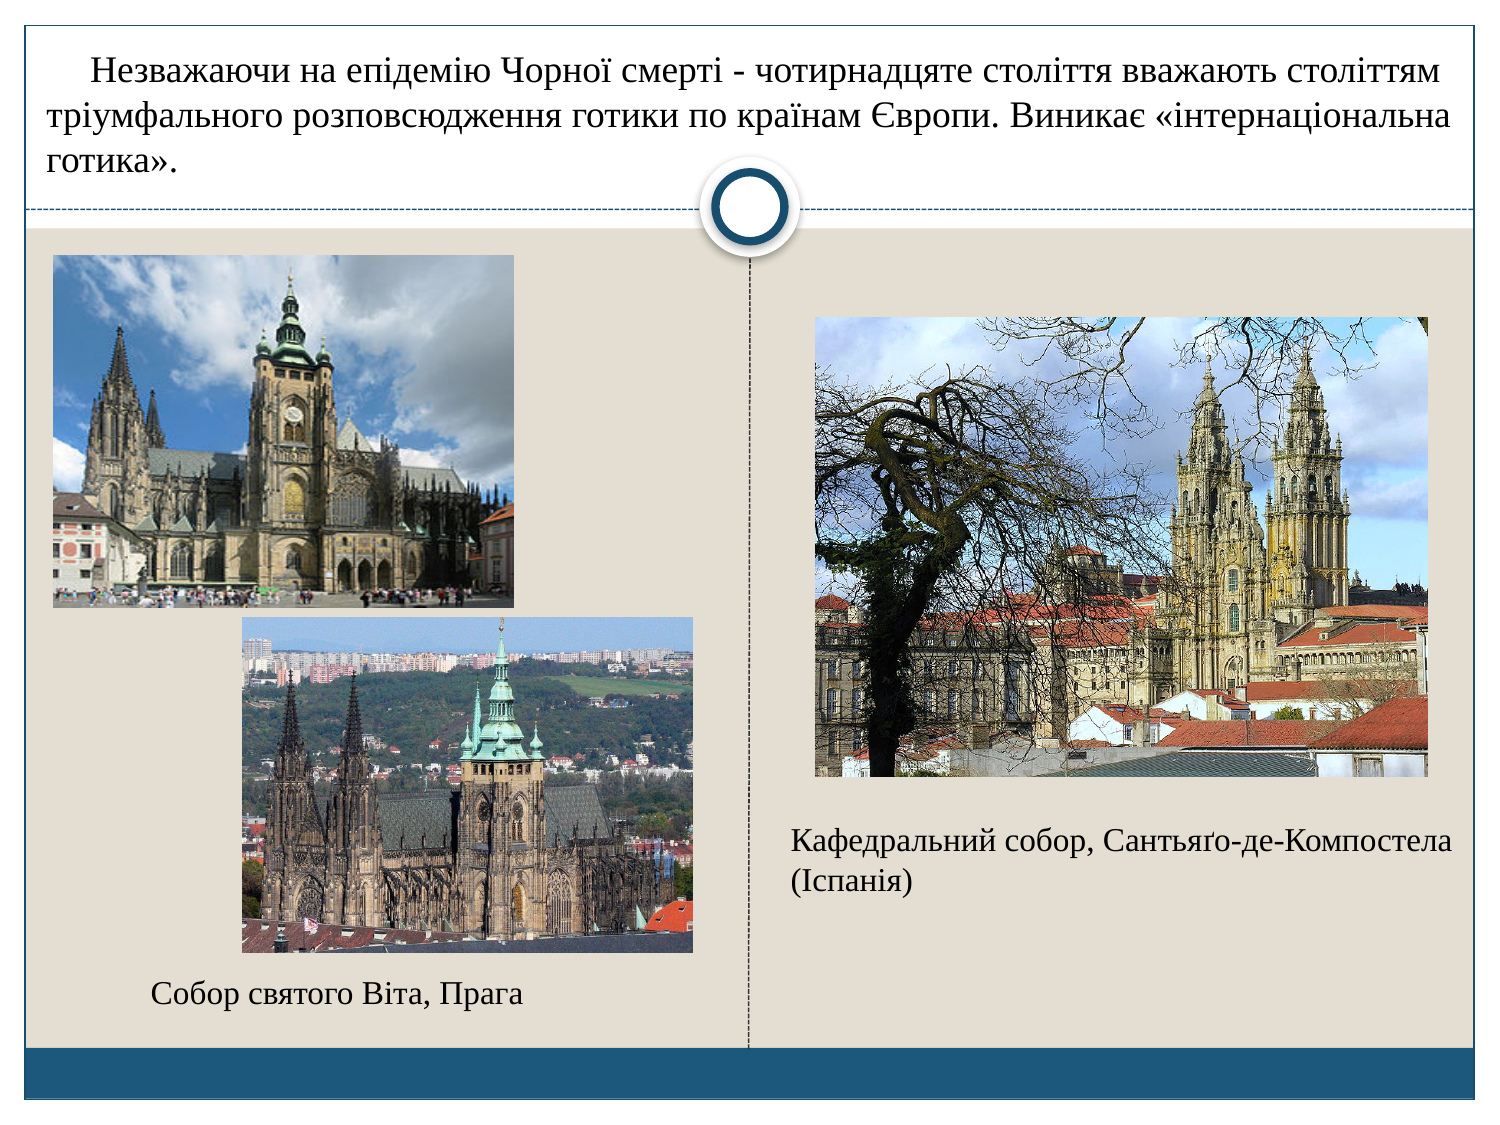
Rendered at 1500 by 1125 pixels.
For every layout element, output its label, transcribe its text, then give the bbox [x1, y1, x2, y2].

picture [241, 617, 693, 953]
picture [815, 317, 1428, 777]
text_box Кафедральний собор, Сантьяґо-де-Компостела (Іспанія) [775, 810, 1473, 906]
picture [52, 255, 514, 608]
text_box Незважаючи на епідемію Чорної смерті - чотирнадцяте століття вважають століттям тріумфального розповсюдження готики по країнам Європи. Виникає «інтернаціональна готика». [31, 37, 1473, 188]
text_box Собор святого Віта, Прага [135, 964, 550, 1019]
